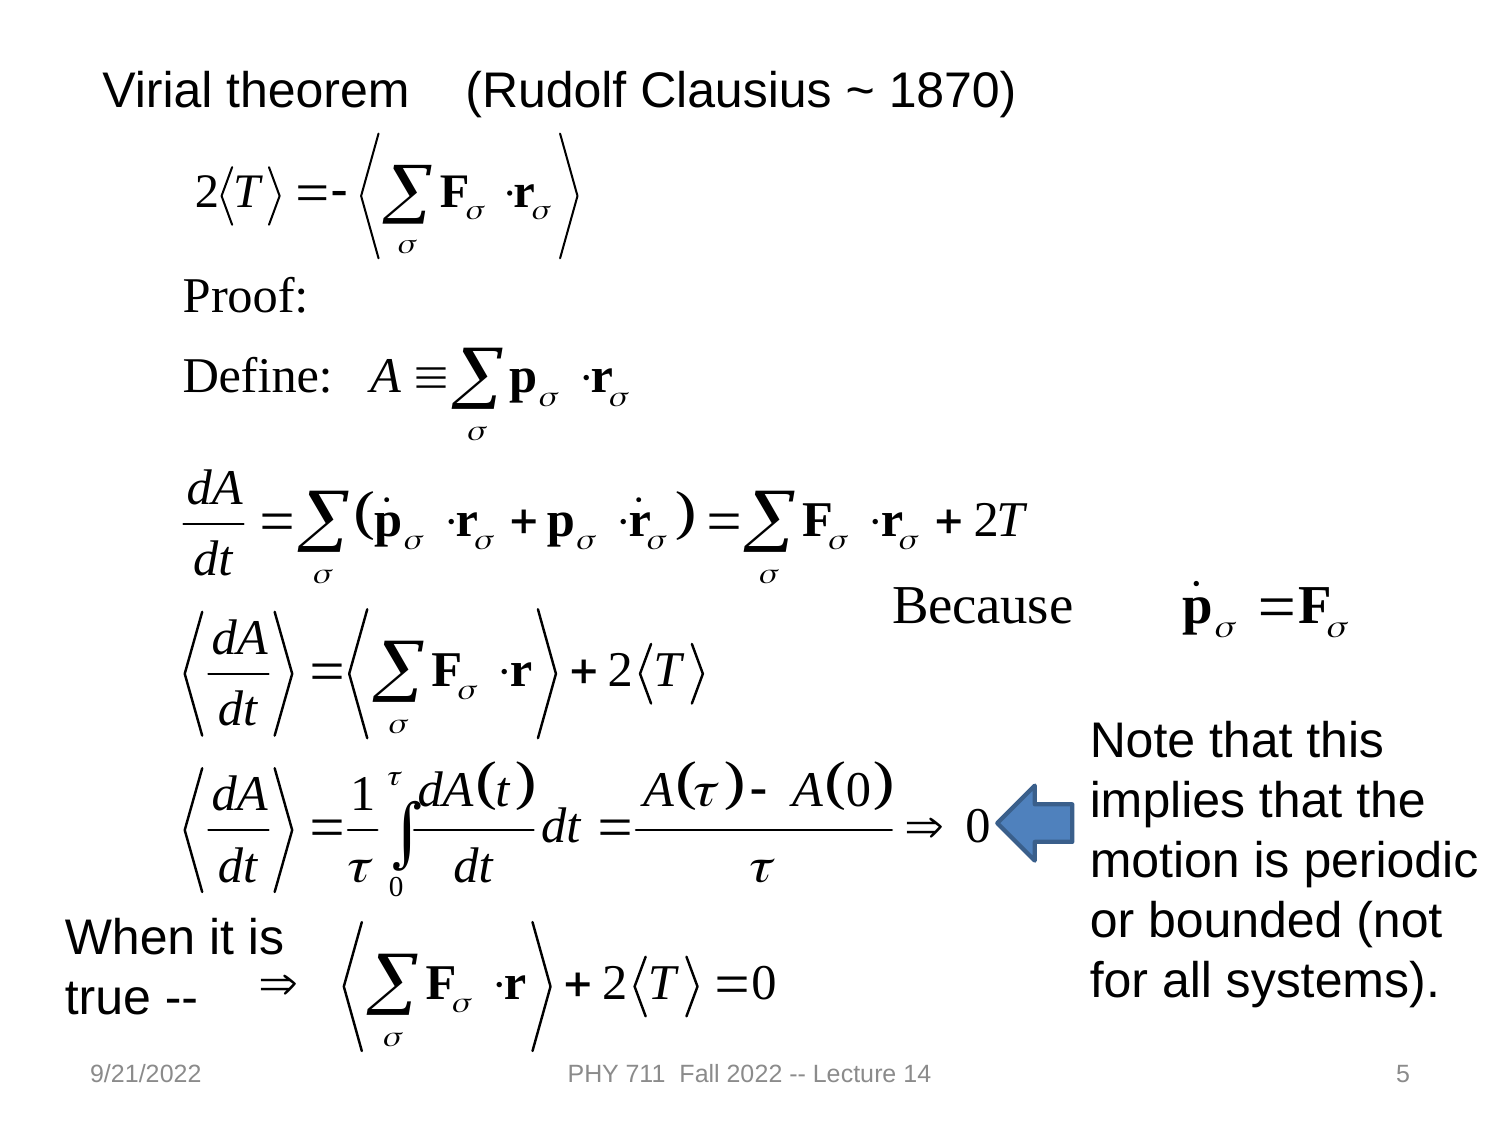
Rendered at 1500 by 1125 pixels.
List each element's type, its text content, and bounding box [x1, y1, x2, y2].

slide_number 5 [1074, 1042, 1425, 1103]
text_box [177, 270, 1036, 1058]
text_box Note that this implies that the motion is periodic or bounded (not for all systems). [1074, 699, 1500, 1015]
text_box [887, 574, 1357, 646]
text_box [1040, 802, 1074, 844]
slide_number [75, 1042, 425, 1103]
footer PHY 711 Fall 2022 -- Lecture 14 [512, 1066, 988, 1103]
text_box Virial theorem (Rudolf Clausius ~ 1870) [87, 49, 1288, 125]
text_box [187, 123, 588, 269]
text_box When it is true -- [50, 897, 172, 1033]
